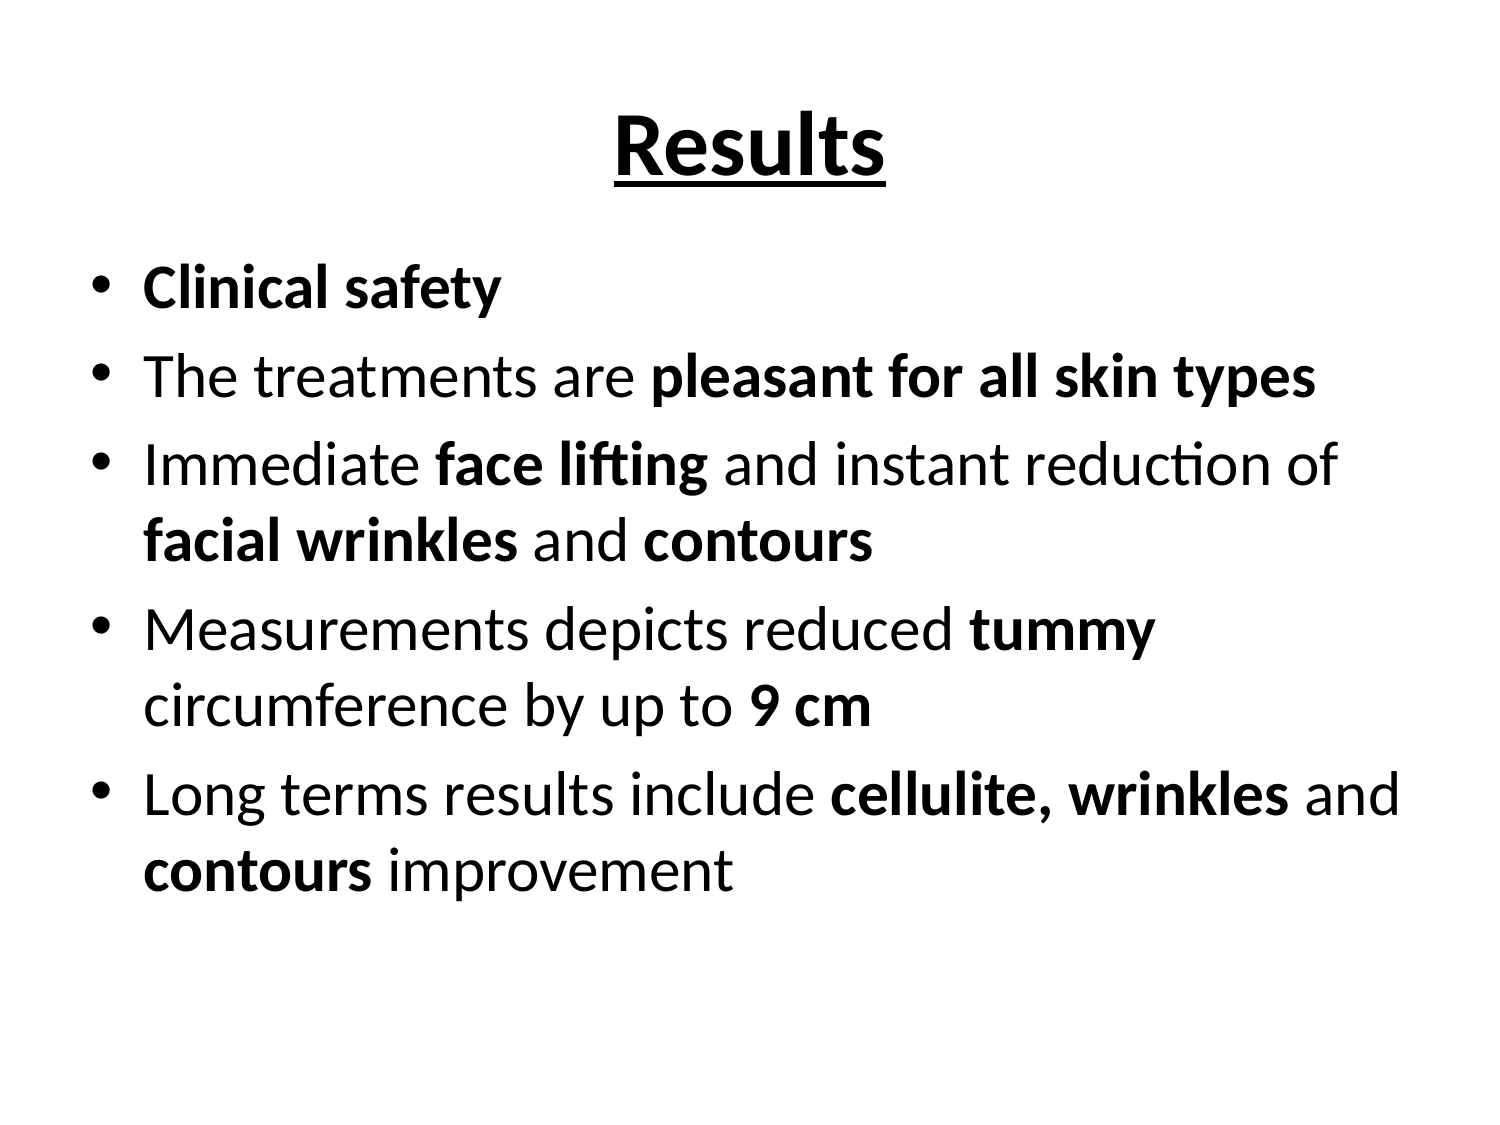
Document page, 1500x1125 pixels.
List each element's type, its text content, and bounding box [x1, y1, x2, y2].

list Clinical safety The treatments are pleasant for all skin types Immediate face lifting and instant reduction of facial wrinkles and contours Measurements depicts reduced tummy circumference by up to 9 cm Long terms results include cellulite, wrinkles and contours improvement [75, 237, 1425, 1005]
title Results [75, 45, 1425, 233]
